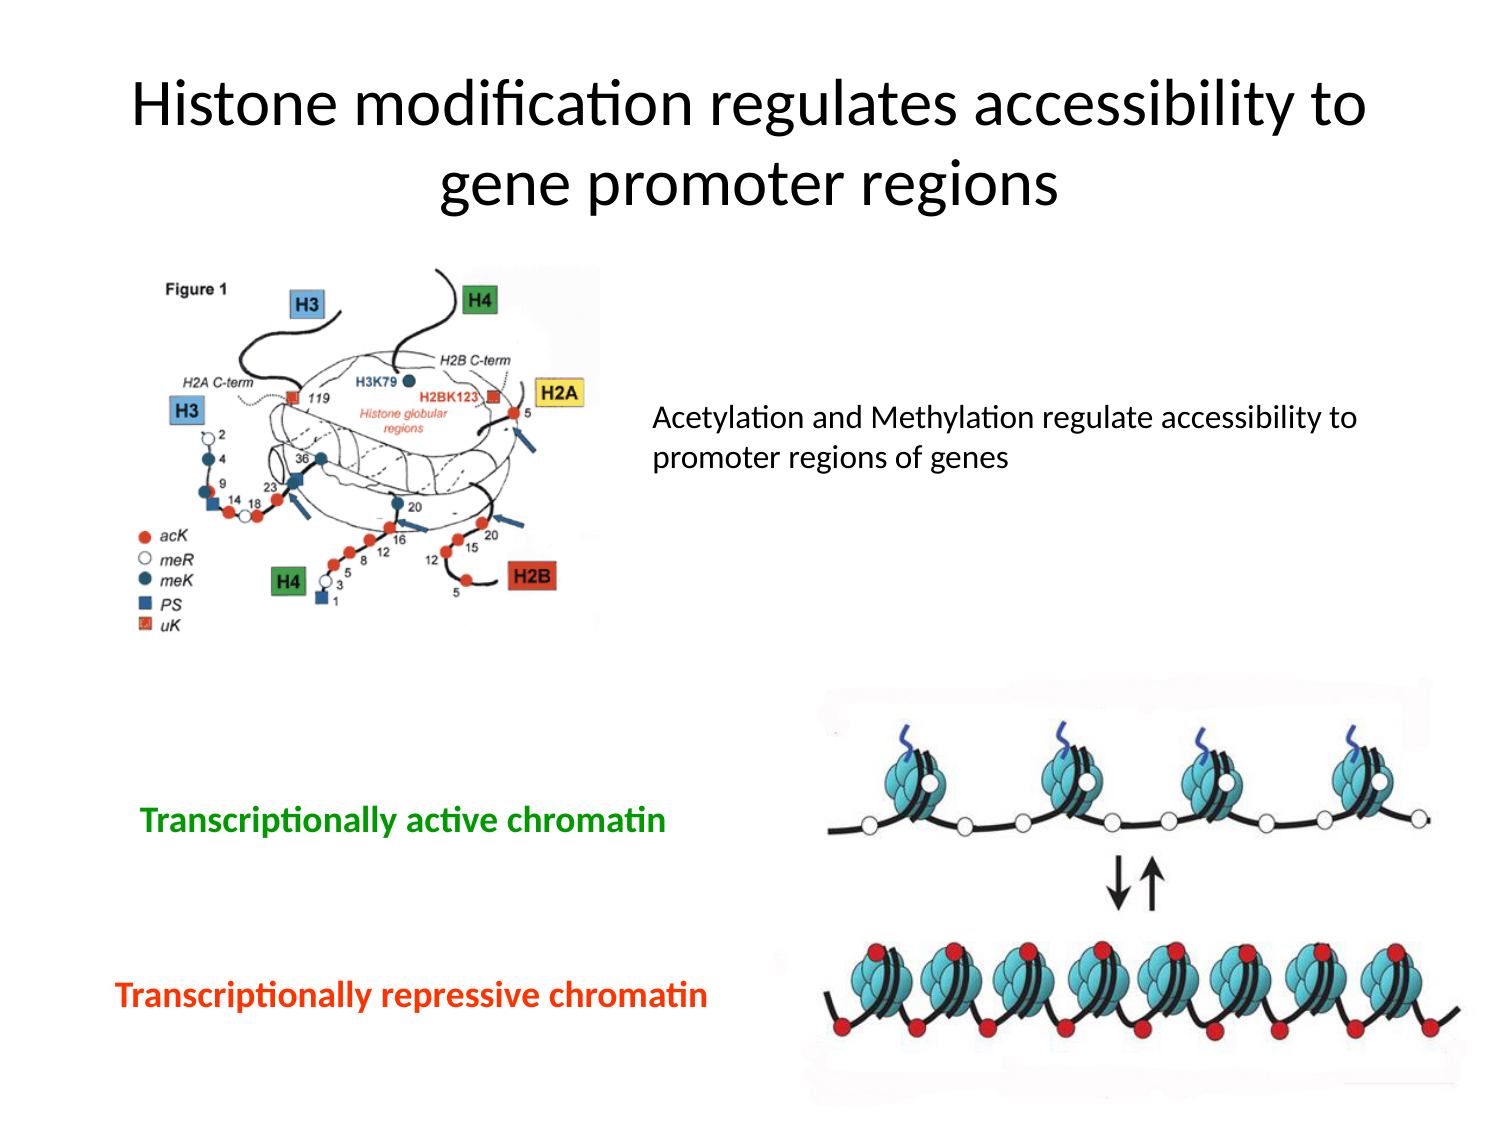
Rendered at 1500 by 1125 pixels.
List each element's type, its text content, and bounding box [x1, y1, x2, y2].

picture [124, 262, 601, 637]
picture [774, 667, 1500, 1125]
text_box Transcriptionally active chromatin [124, 787, 769, 848]
title Histone modification regulates accessibility to gene promoter regions [75, 45, 1425, 233]
text_box Acetylation and Methylation regulate accessibility to promoter regions of genes [604, 387, 1500, 483]
text_box Transcriptionally repressive chromatin [99, 962, 769, 1023]
